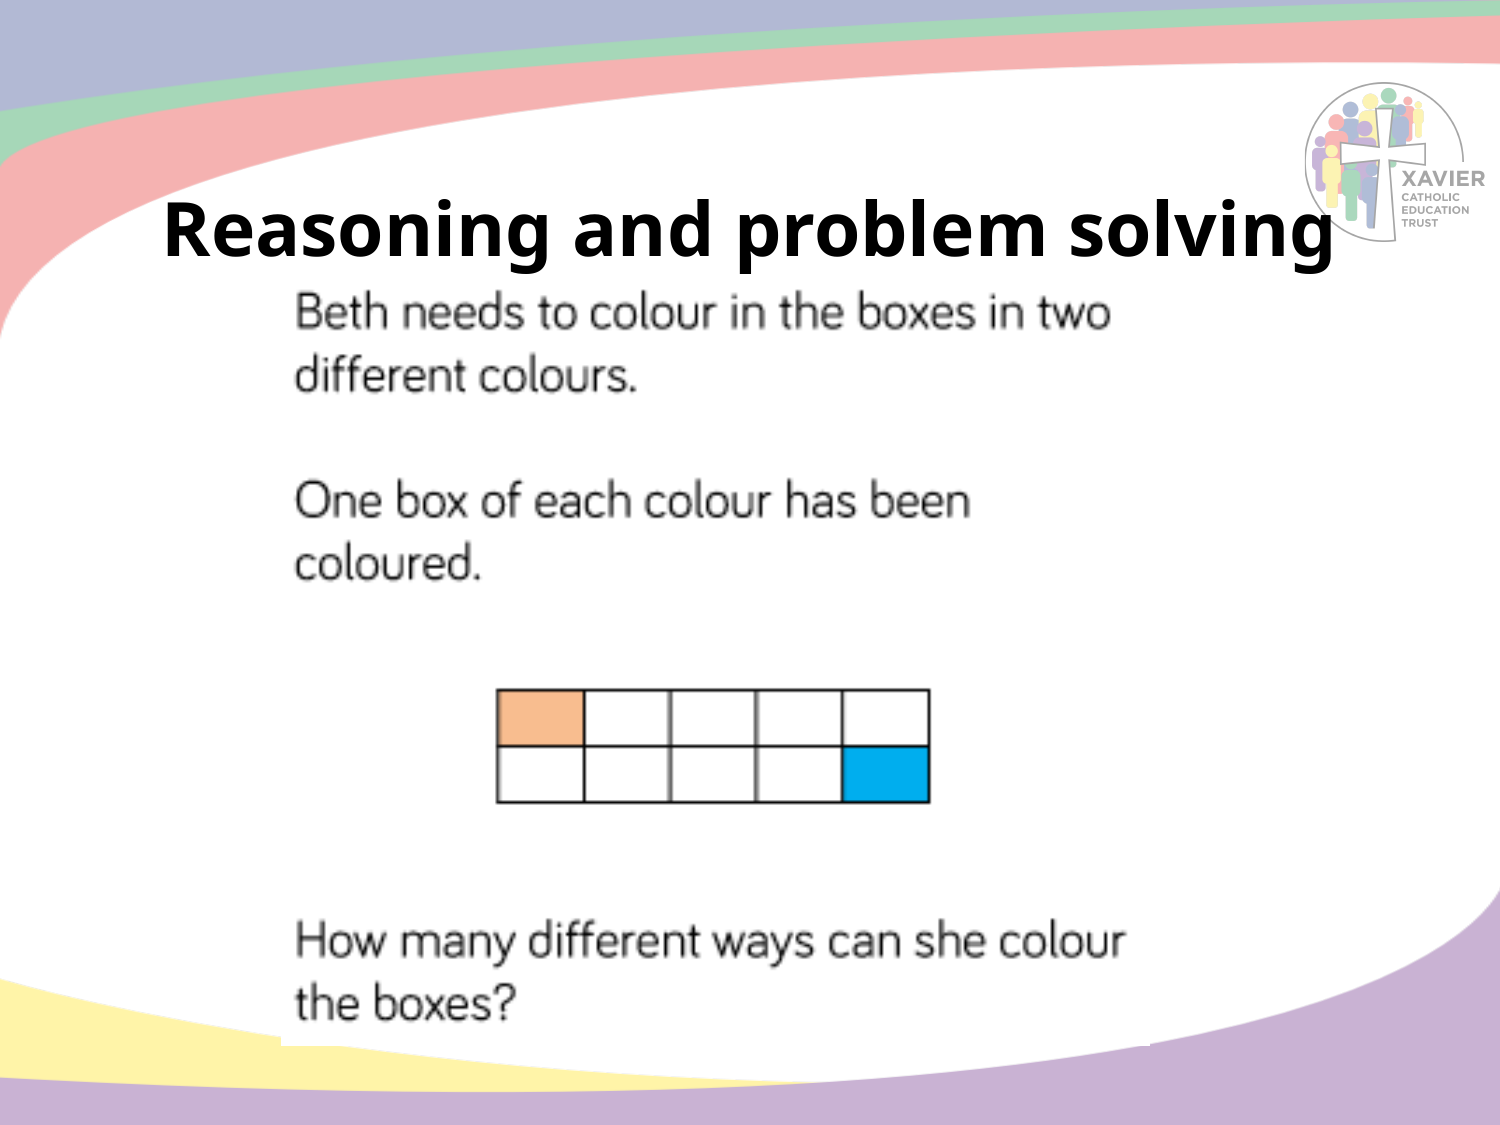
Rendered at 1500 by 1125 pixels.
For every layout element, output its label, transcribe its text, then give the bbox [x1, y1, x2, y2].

picture [281, 280, 1150, 1046]
title Reasoning and problem solving [112, 140, 1388, 281]
